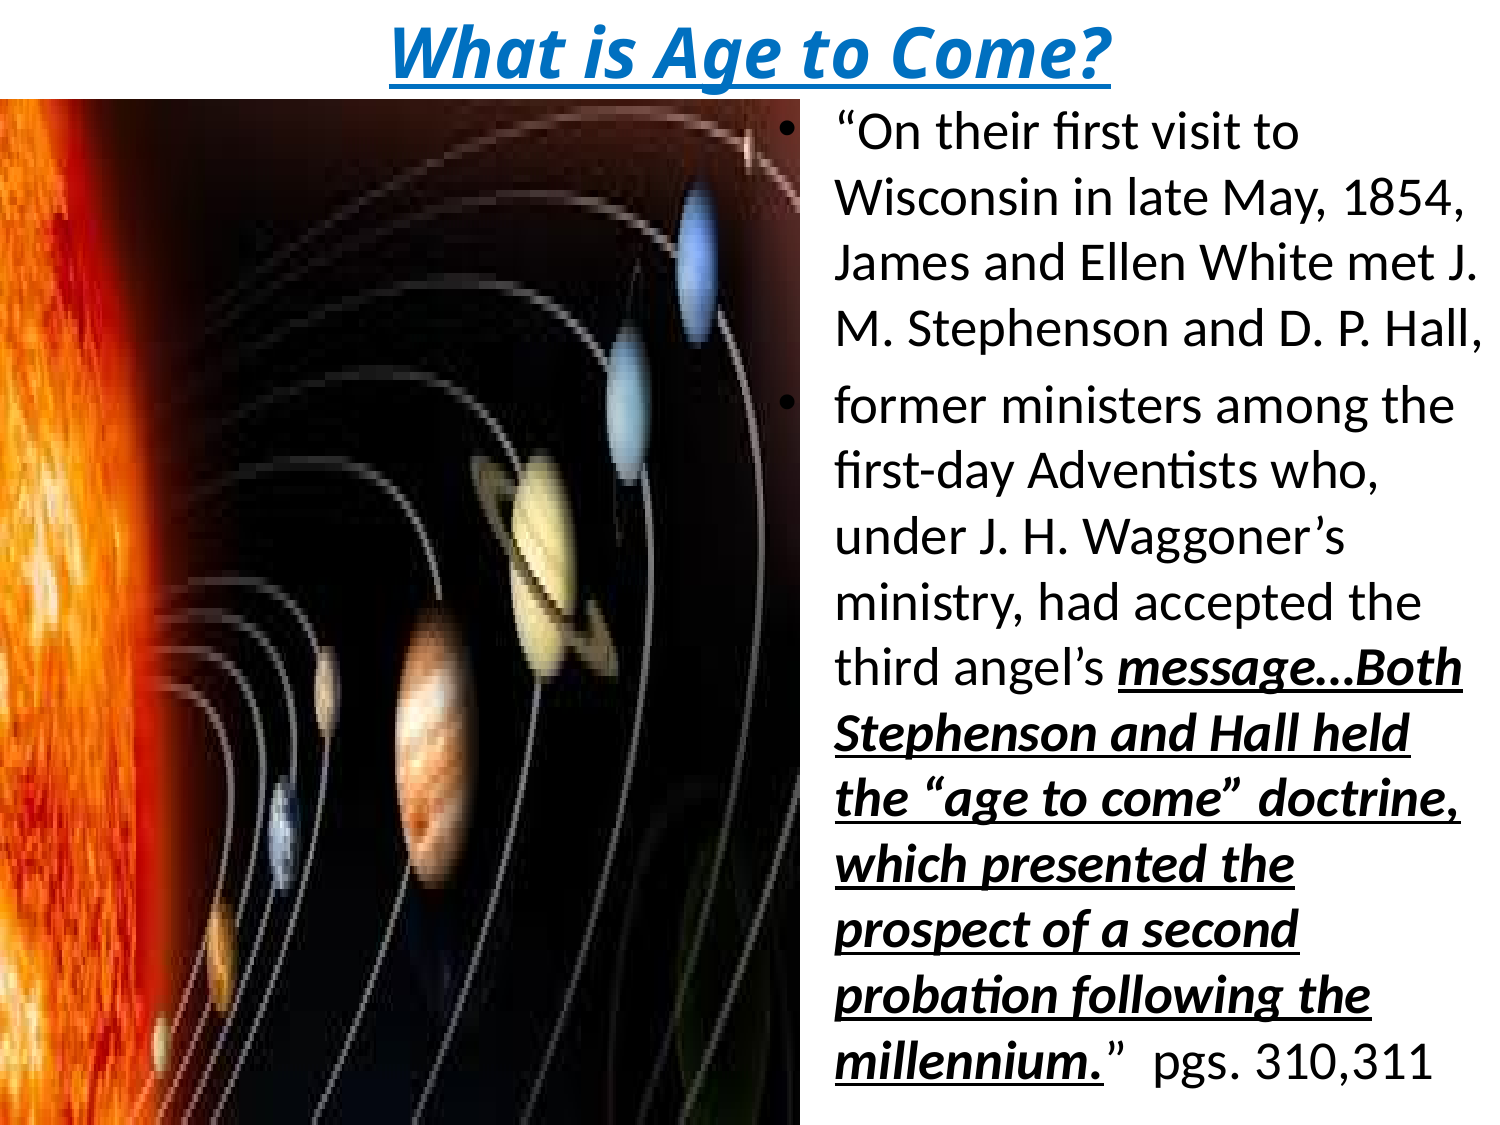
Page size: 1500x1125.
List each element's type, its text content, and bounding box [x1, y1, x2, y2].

list “On their first visit to Wisconsin in late May, 1854, James and Ellen White met J. M. Stephenson and D. P. Hall, former ministers among the first-day Adventists who, under J. H. Waggoner’s ministry, had accepted the third angel’s message…Both Stephenson and Hall held the “age to come” doctrine, which presented the prospect of a second probation following the millennium.” pgs. 310,311 [762, 87, 1500, 1125]
title What is Age to Come? [75, 0, 1425, 98]
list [0, 99, 801, 1125]
